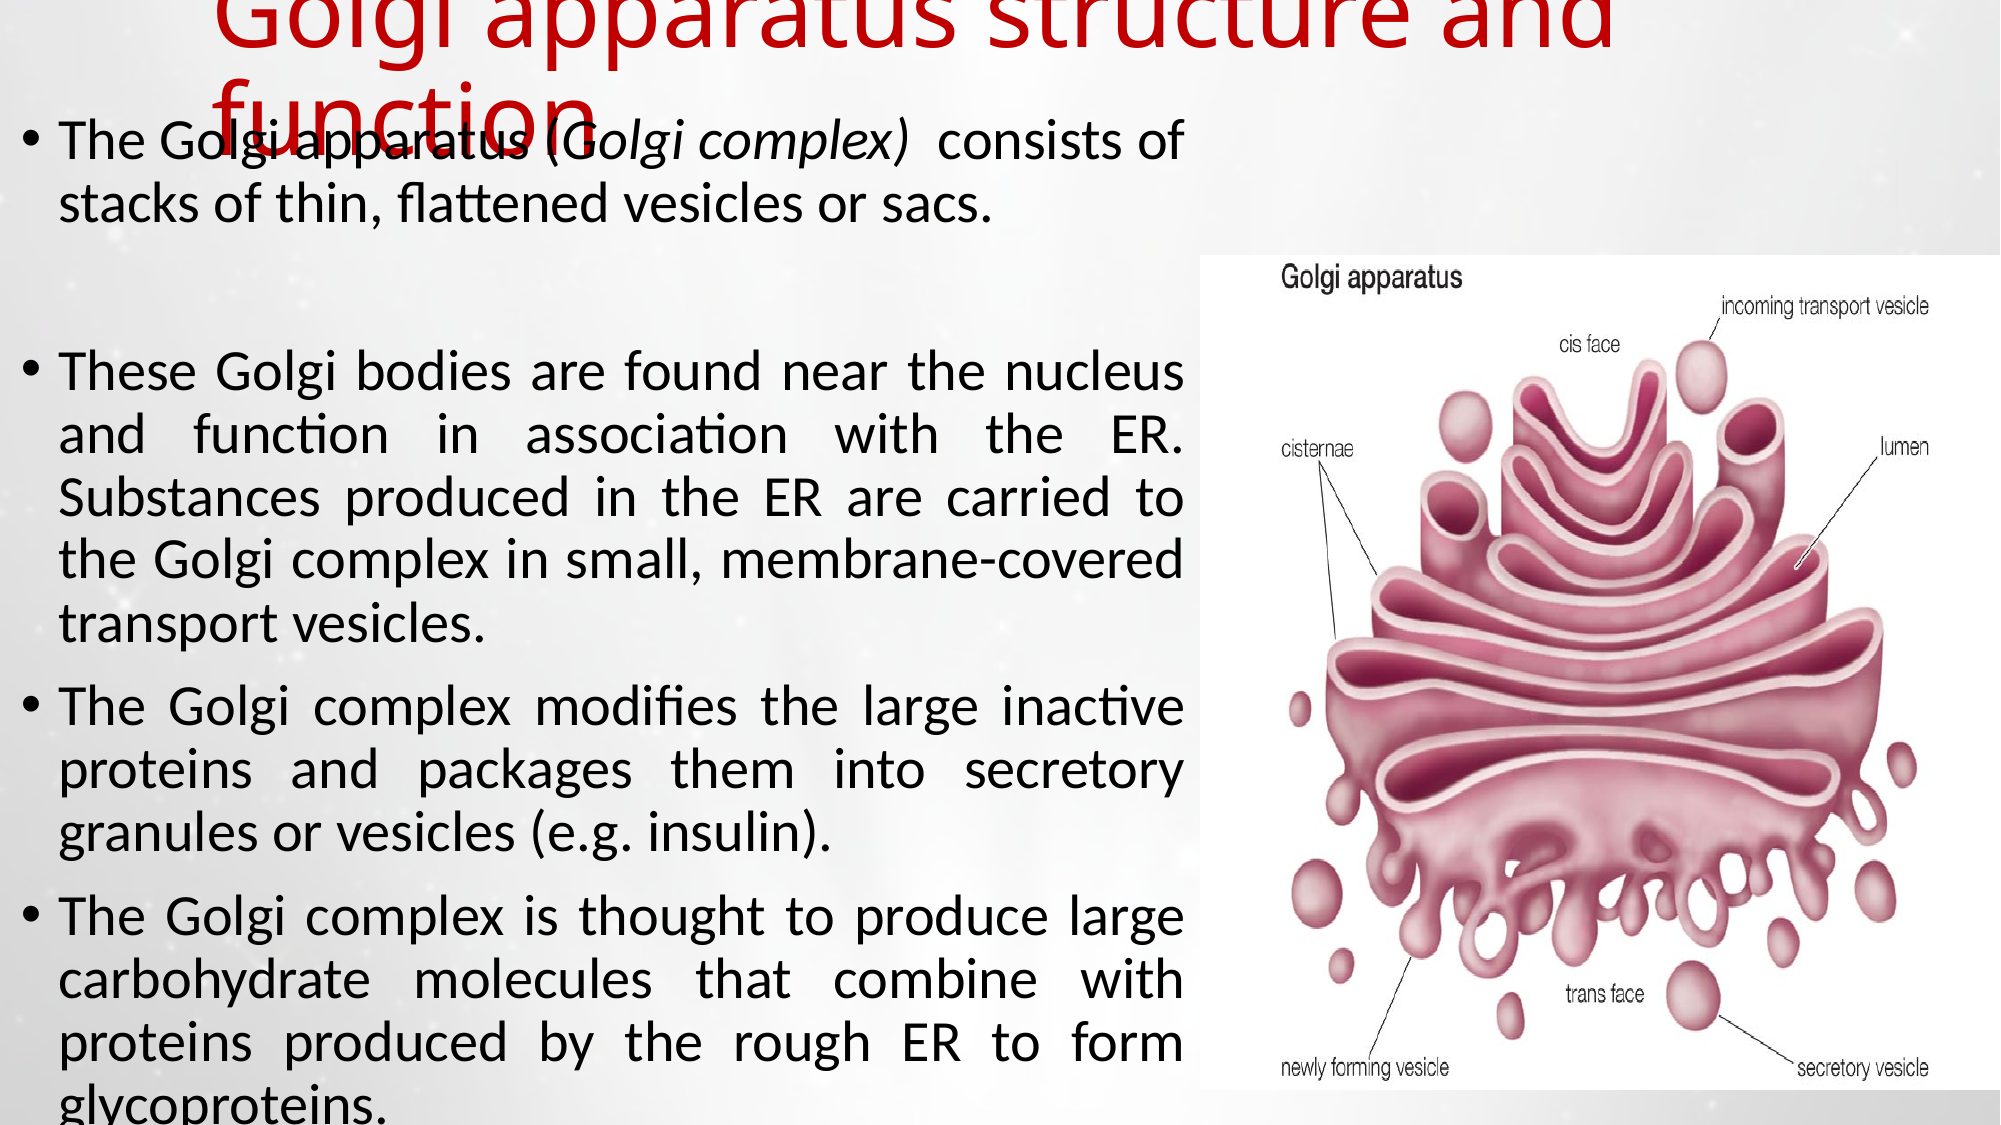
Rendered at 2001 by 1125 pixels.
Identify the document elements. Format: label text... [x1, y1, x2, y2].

list The Golgi apparatus (Golgi complex) consists of stacks of thin, flattened vesicles or sacs. These Golgi bodies are found near the nucleus and function in association with the ER. Substances produced in the ER are carried to the Golgi complex in small, membrane-covered transport vesicles. The Golgi complex modifies the large inactive proteins and packages them into secretory granules or vesicles (e.g. insulin). The Golgi complex is thought to produce large carbohydrate molecules that combine with proteins produced by the rough ER to form glycoproteins. [5, 101, 1201, 1125]
title Golgi apparatus structure and function [196, 0, 1804, 178]
picture [1200, 255, 2000, 1090]
